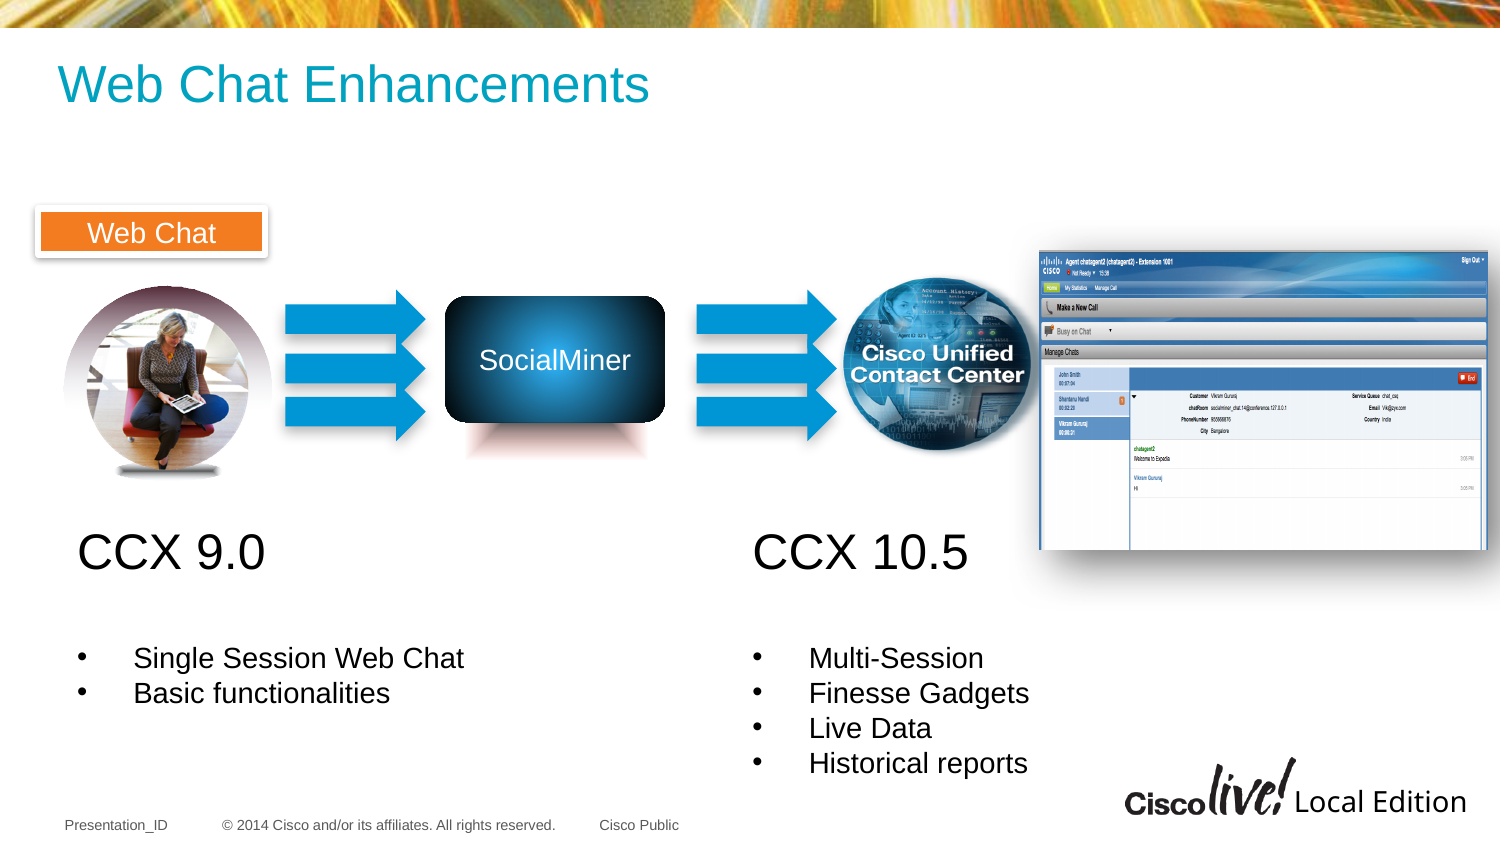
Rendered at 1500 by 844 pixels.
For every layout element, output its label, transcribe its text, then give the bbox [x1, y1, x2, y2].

picture [0, 0, 1500, 28]
text_box CCX 9.0 Single Session Web Chat Basic functionalities [65, 513, 477, 715]
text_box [444, 296, 666, 460]
title Web Chat Enhancements [42, 49, 1464, 170]
picture [836, 250, 1488, 551]
text_box [283, 380, 428, 444]
text_box [283, 337, 428, 390]
text_box [694, 287, 831, 344]
text_box [694, 337, 831, 390]
text_box [694, 380, 831, 444]
picture [1125, 757, 1296, 815]
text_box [63, 284, 272, 493]
text_box CCX 10.5 Multi-Session Finesse Gadgets Live Data Historical reports [741, 513, 1042, 785]
text_box [283, 287, 428, 343]
text_box Web Chat [35, 205, 268, 258]
